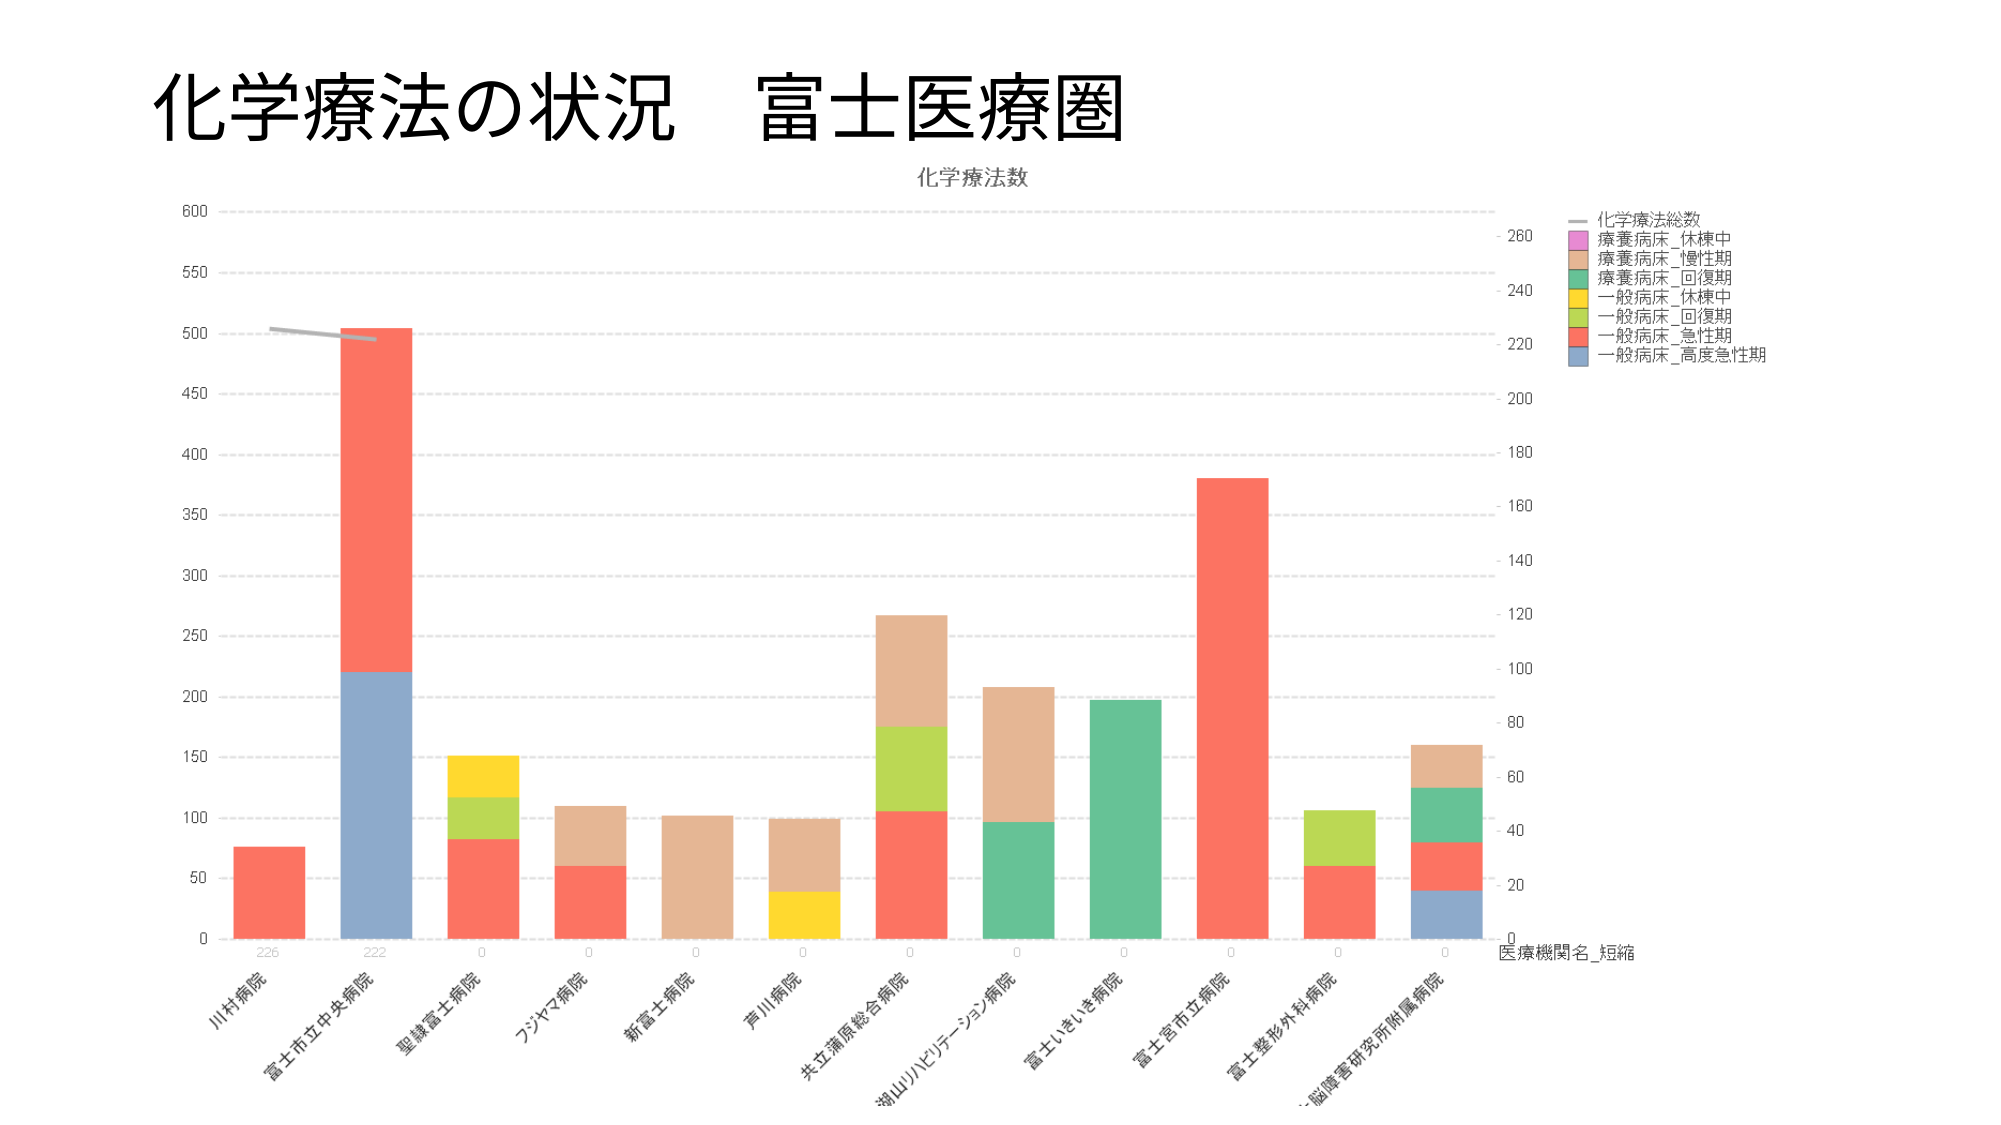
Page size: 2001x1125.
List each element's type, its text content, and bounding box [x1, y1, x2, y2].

picture [163, 160, 1778, 1106]
title 化学療法の状況 富士医療圏 [137, 59, 1863, 162]
